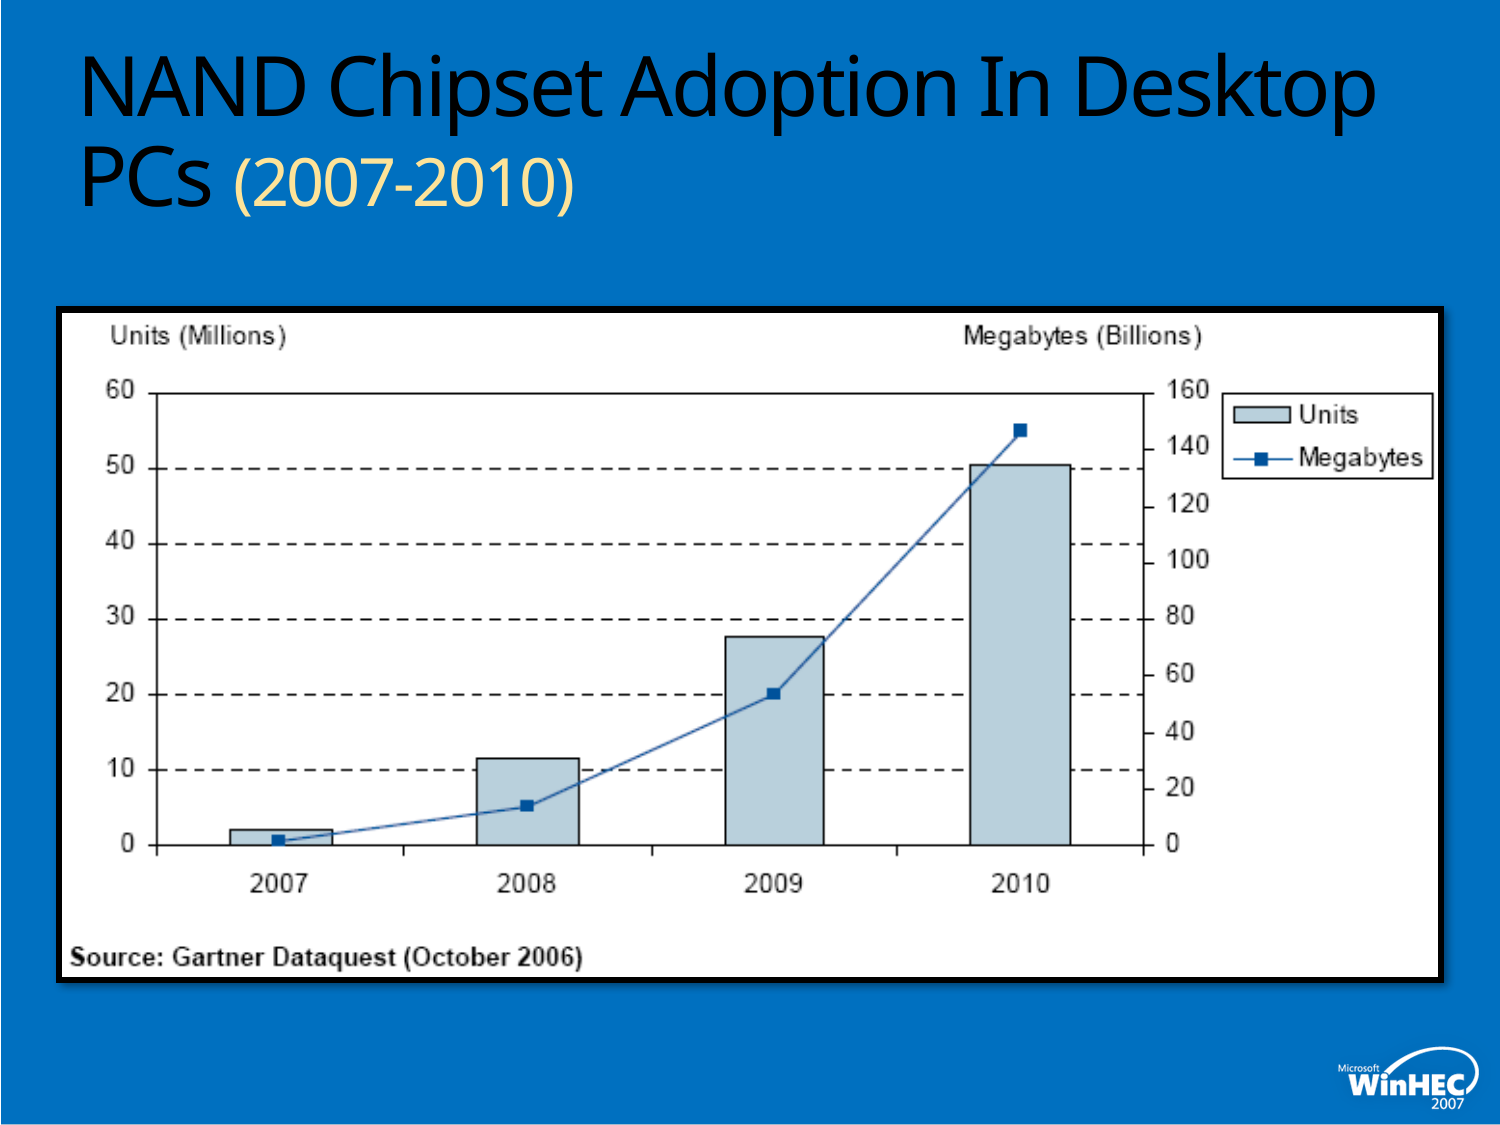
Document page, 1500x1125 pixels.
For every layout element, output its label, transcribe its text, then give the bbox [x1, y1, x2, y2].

picture [0, 0, 1500, 1125]
title NAND Chipset Adoption In Desktop PCs (2007-2010) [62, 37, 1440, 292]
